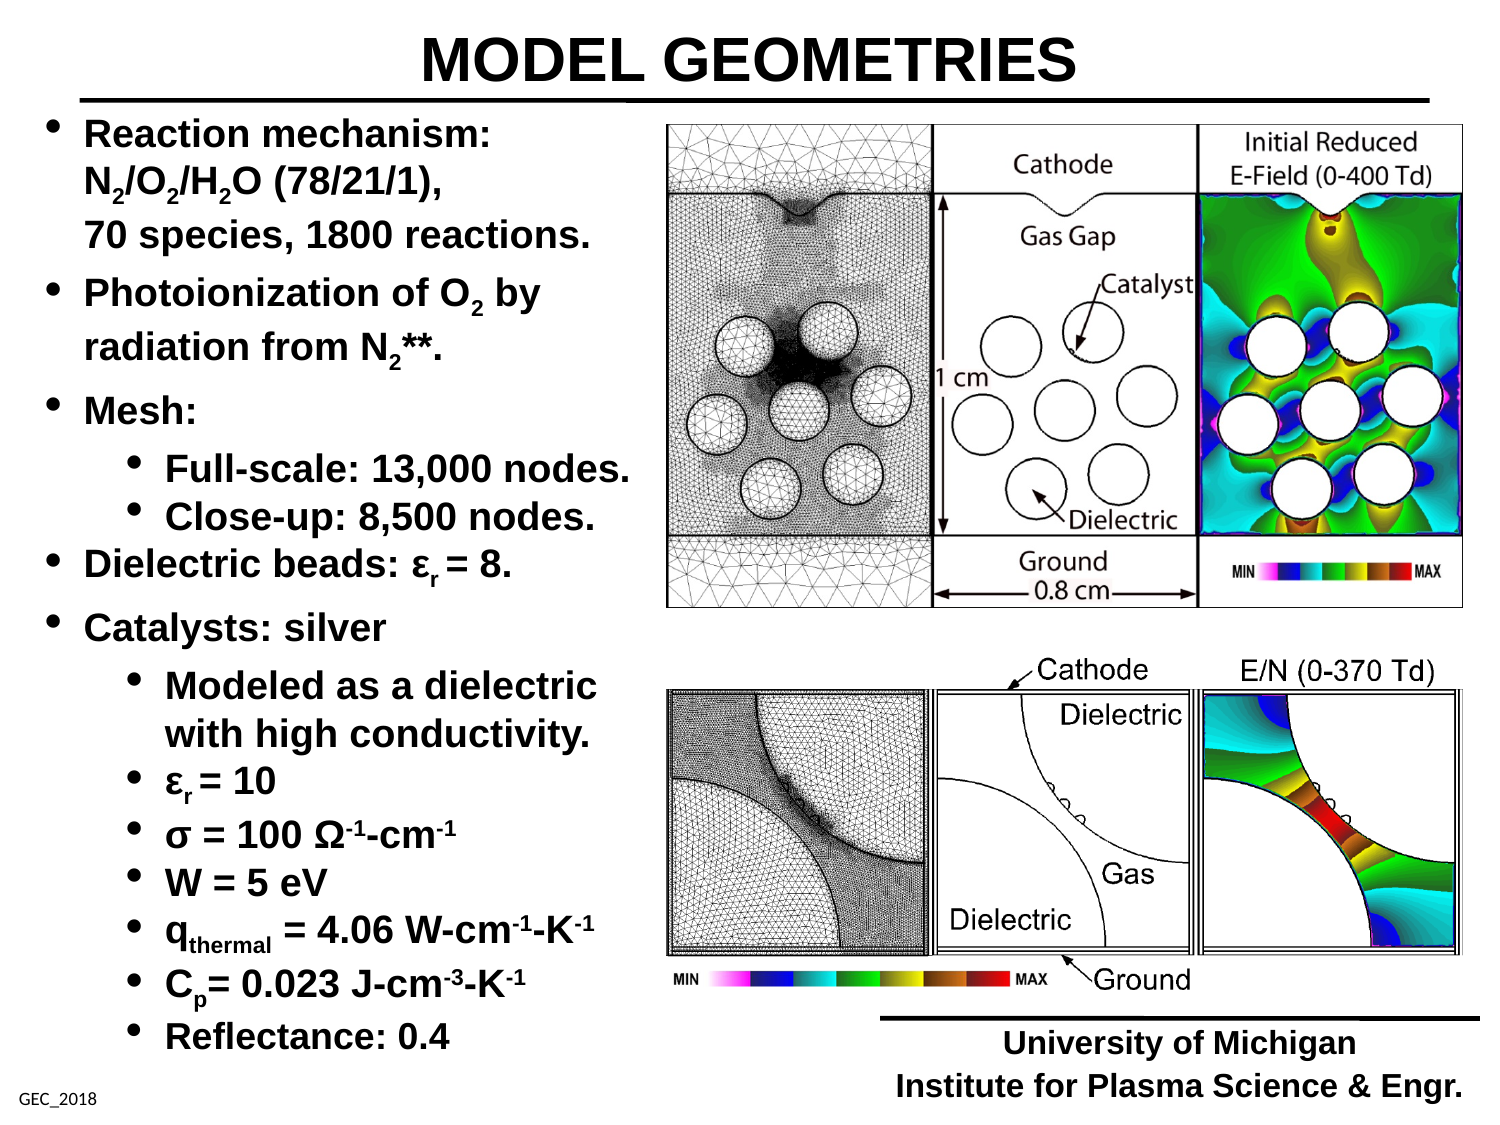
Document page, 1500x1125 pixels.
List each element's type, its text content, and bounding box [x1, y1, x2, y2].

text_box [870, 1017, 1490, 1114]
picture [665, 644, 1463, 1000]
text_box Reaction mechanism: N2/O2/H2O (78/21/1), 70 species, 1800 reactions. Photoionization of O2 by radiation from N2**. Mesh: Full-scale: 13,000 nodes. Close-up: 8,500 nodes. Dielectric beads: εr = 8. Catalysts: silver Modeled as a dielectric with high conductivity. εr = 10 σ = 100 Ω-1-cm-1 W = 5 eV qthermal = 4.06 W-cm-1-K-1 Cp= 0.023 J-cm-3-K-1 Reflectance: 0.4 [29, 99, 775, 1125]
title MODEL GEOMETRIES [41, 0, 1459, 123]
text_box GEC_2018 [4, 1079, 206, 1117]
picture [666, 124, 1463, 608]
